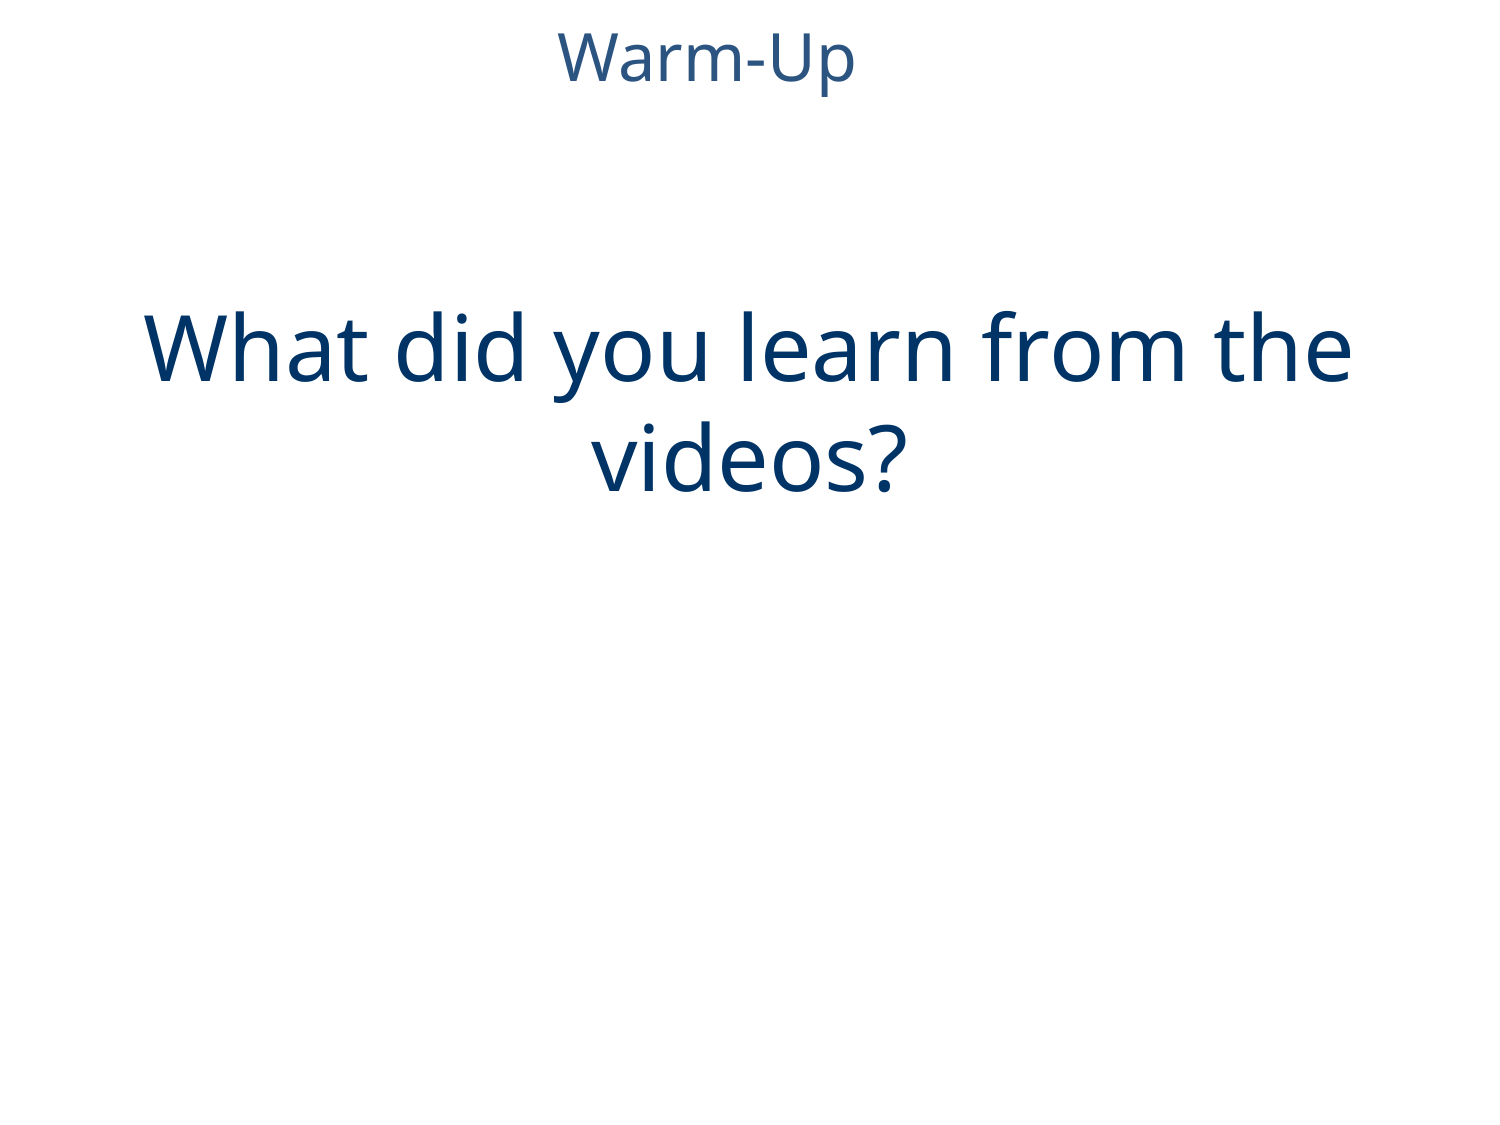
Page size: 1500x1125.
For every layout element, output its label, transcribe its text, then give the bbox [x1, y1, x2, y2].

subtitle Warm-Up [182, 0, 1233, 288]
title What did you learn from the videos? [112, 275, 1388, 575]
